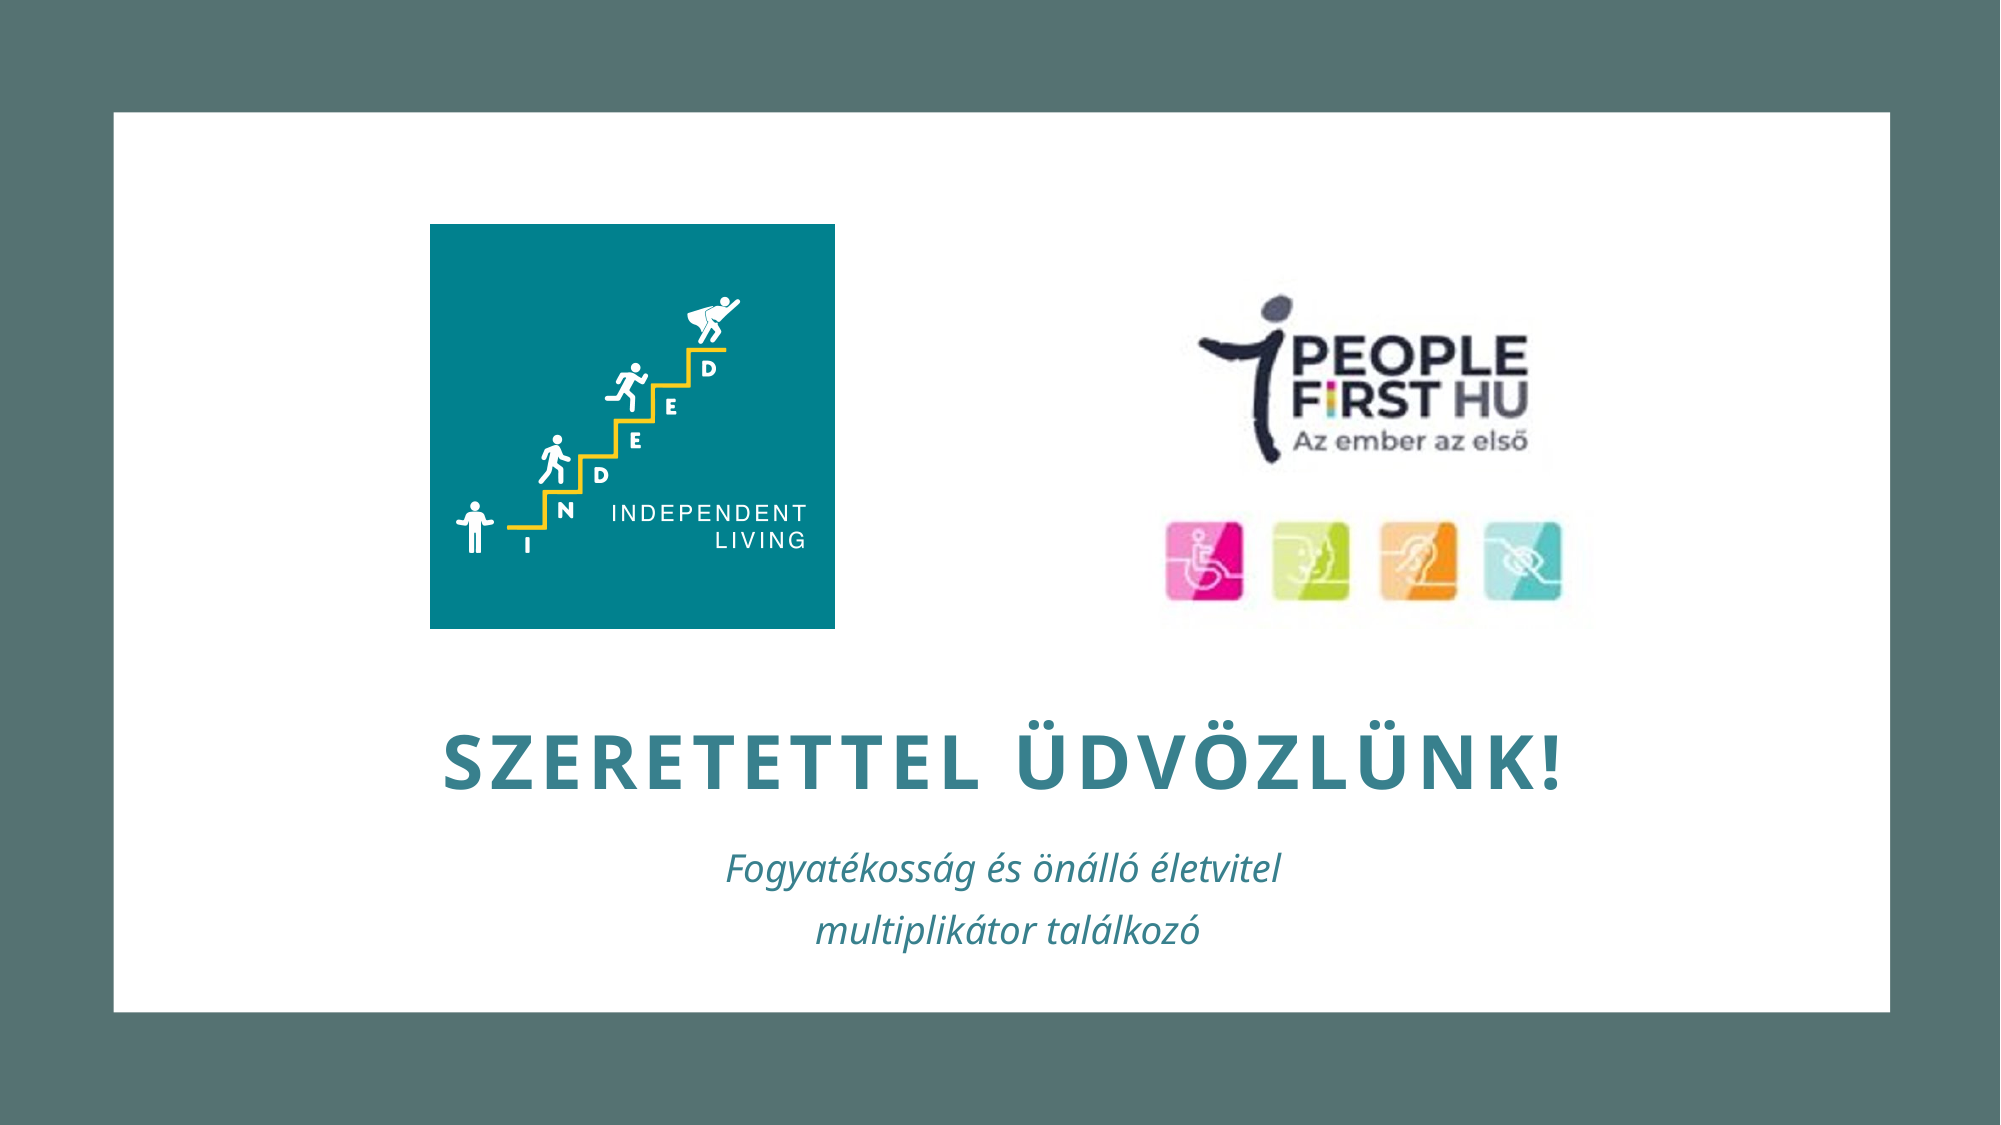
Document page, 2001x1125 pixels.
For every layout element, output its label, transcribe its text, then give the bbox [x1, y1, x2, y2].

picture [430, 224, 835, 629]
text_box [0, 0, 2000, 1125]
subtitle Fogyatékosság és önálló életvitel multiplikátor találkozó [337, 836, 1669, 961]
text_box [113, 111, 1891, 1013]
picture [1121, 224, 1616, 629]
title Szeretettel üdvözlünk! [225, 675, 1782, 814]
